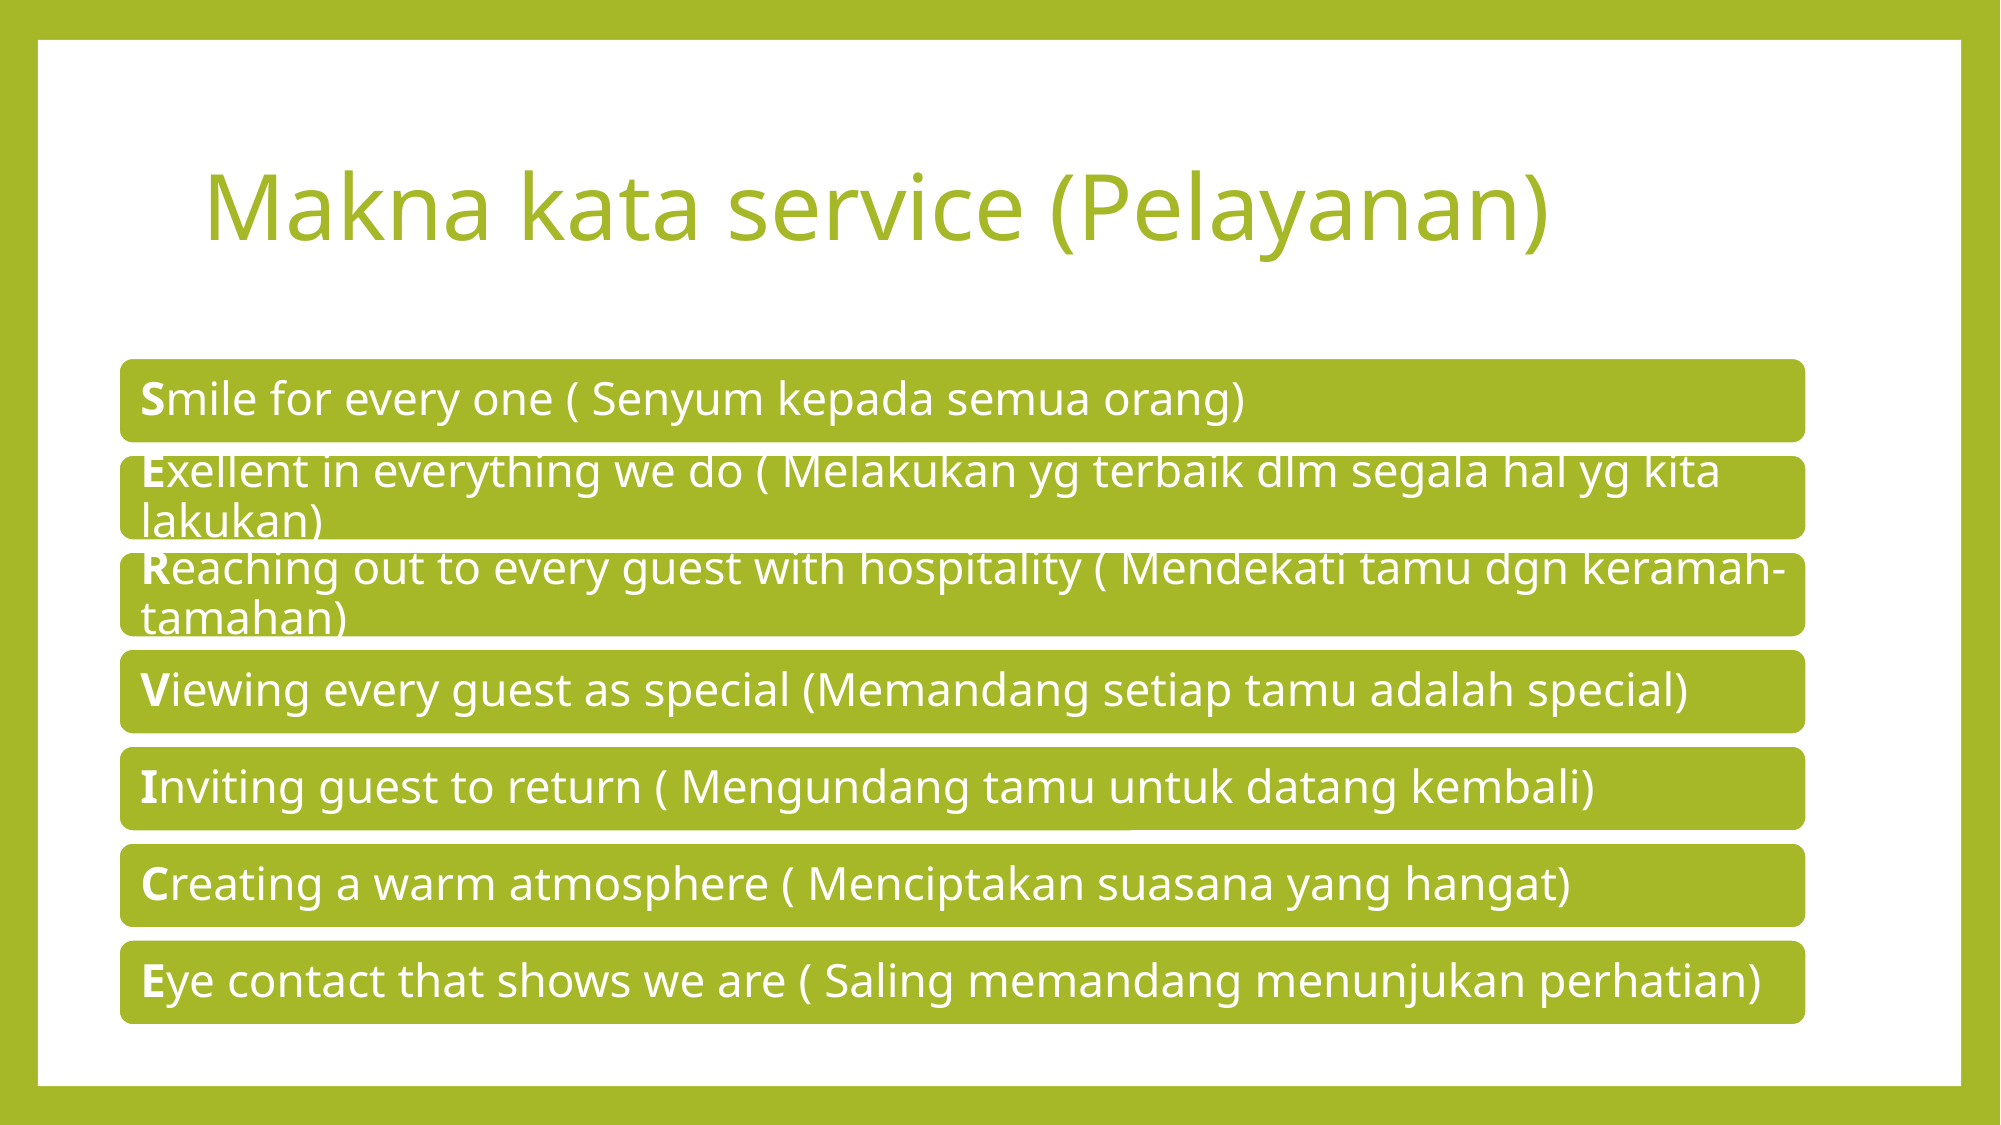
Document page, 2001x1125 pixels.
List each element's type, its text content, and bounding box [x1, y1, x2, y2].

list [117, 337, 1808, 1047]
title Makna kata service (Pelayanan) [187, 99, 1808, 323]
